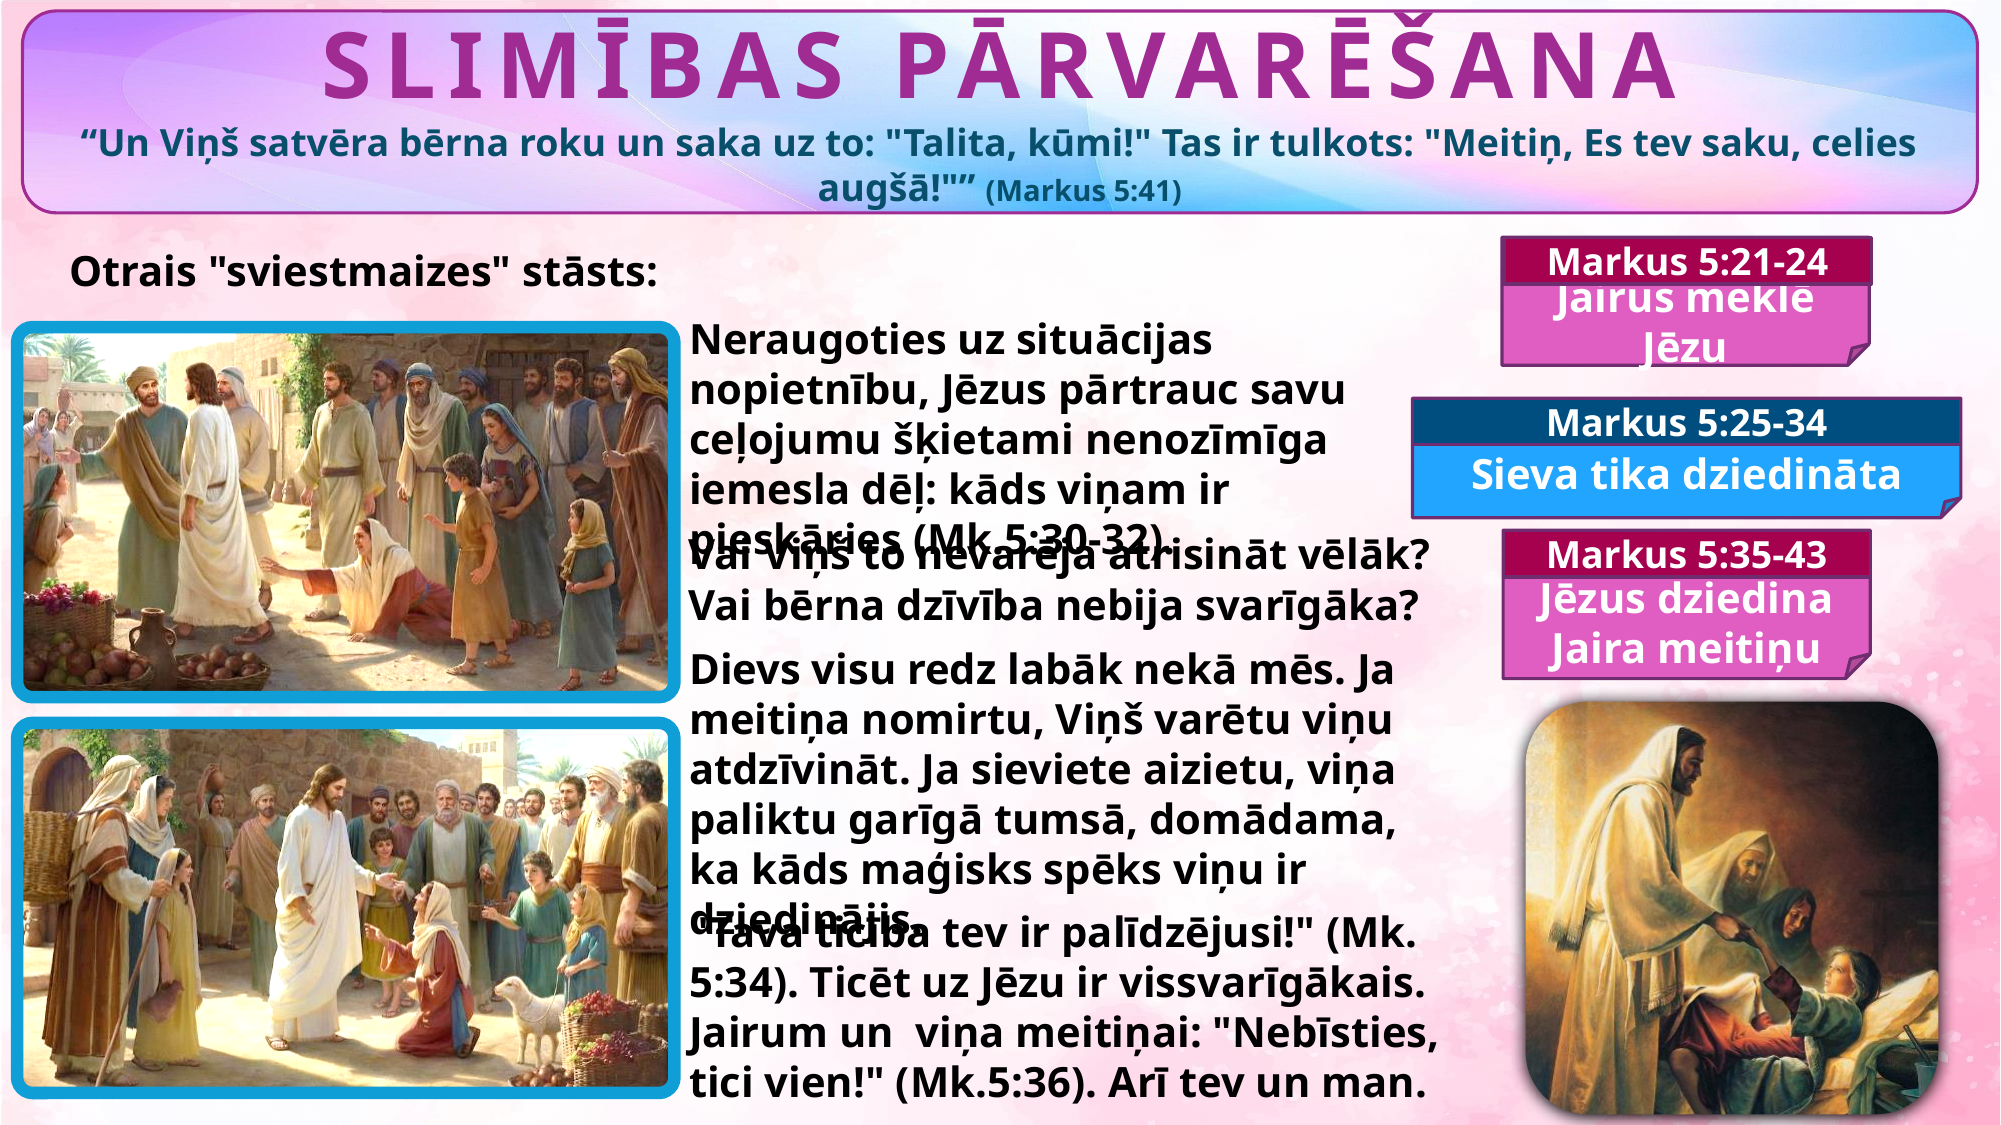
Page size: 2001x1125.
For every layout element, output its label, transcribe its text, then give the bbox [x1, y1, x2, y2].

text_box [1502, 529, 1871, 680]
text_box Otrais "sviestmaizes" stāsts: [54, 237, 1388, 302]
text_box [20, 35, 58, 215]
text_box Vai Viņš to nevarēja atrisināt vēlāk? Vai bērna dzīvība nebija svarīgāka? [675, 520, 1503, 636]
text_box SLIMĪBAS PĀRVARĒŠANA [22, 0, 1978, 125]
text_box Jairus meklē Jēzu [1502, 237, 1870, 366]
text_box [1411, 397, 1962, 519]
text_box [1942, 36, 1979, 215]
text_box Dievs visu redz labāk nekā mēs. Ja meitiņa nomirtu, Viņš varētu viņu atdzīvināt. Ja sieviete aizietu, viņa paliktu garīgā tumsā, domādama, ka kāds maģisks spēks viņu ir dziedinājis. [674, 636, 1475, 951]
text_box "Tava ticība tev ir palīdzējusi!" (Mk. 5:34). Ticēt uz Jēzu ir vissvarīgākais. Jairum un viņa meitiņai: "Nebīsties, tici vien!" (Mk.5:36). Arī tev un man. [674, 898, 1525, 1113]
text_box Neraugoties uz situācijas nopietnību, Jēzus pārtrauc savu ceļojumu šķietami nenozīmīga iemesla dēļ: kāds viņam ir pieskāries (Mk.5:30-32). [674, 305, 1413, 520]
picture [0, 0, 2001, 1125]
text_box “Un Viņš satvēra bērna roku un saka uz to: "Talita, kūmi!" Tas ir tulkots: "Meitiņ, Es tev saku, celies augšā!"” (Markus 5:41) [58, 111, 1942, 217]
text_box Markus 5:21-24 [1503, 237, 1872, 284]
